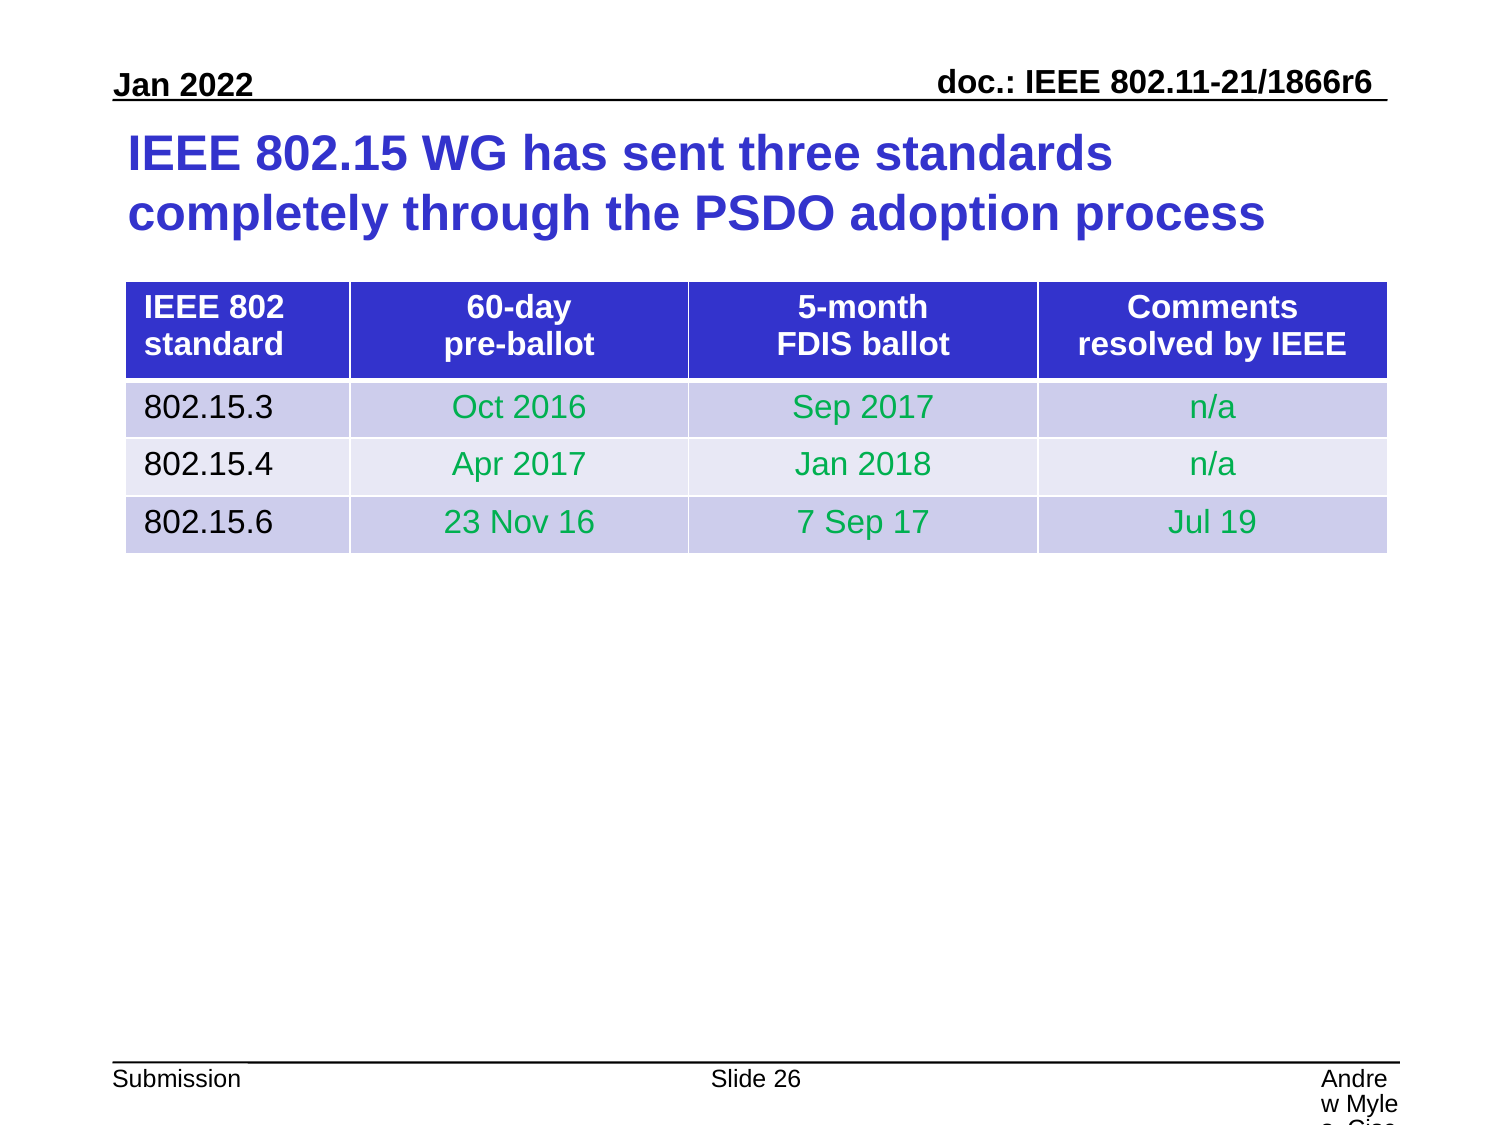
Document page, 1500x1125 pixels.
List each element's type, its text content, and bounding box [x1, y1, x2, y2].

table_cell 7 Sep 17 [689, 497, 1037, 553]
table_cell 802.15.4 [126, 439, 349, 495]
table_header 60-day pre-ballot [351, 282, 688, 378]
table_cell Jan 2018 [689, 439, 1037, 495]
table_header 5-month FDIS ballot [689, 282, 1037, 378]
table_cell n/a [1039, 383, 1387, 437]
table_cell 802.15.6 [126, 497, 349, 553]
table_cell 802.15.3 [126, 383, 349, 437]
slide_number Slide 26 [709, 1061, 803, 1093]
table_header Comments resolved by IEEE [1039, 282, 1387, 378]
table_header IEEE 802 standard [126, 282, 349, 378]
table_cell 23 Nov 16 [351, 497, 688, 553]
table_cell Oct 2016 [351, 383, 688, 437]
table_cell Apr 2017 [351, 439, 688, 495]
title IEEE 802.15 WG has sent three standards completely through the PSDO adoption process [112, 112, 1388, 288]
table_cell Sep 2017 [689, 383, 1037, 437]
table_cell Jul 19 [1039, 497, 1387, 553]
table_cell n/a [1039, 439, 1387, 495]
footer Andrew Myles, Cisco [1320, 1061, 1402, 1093]
